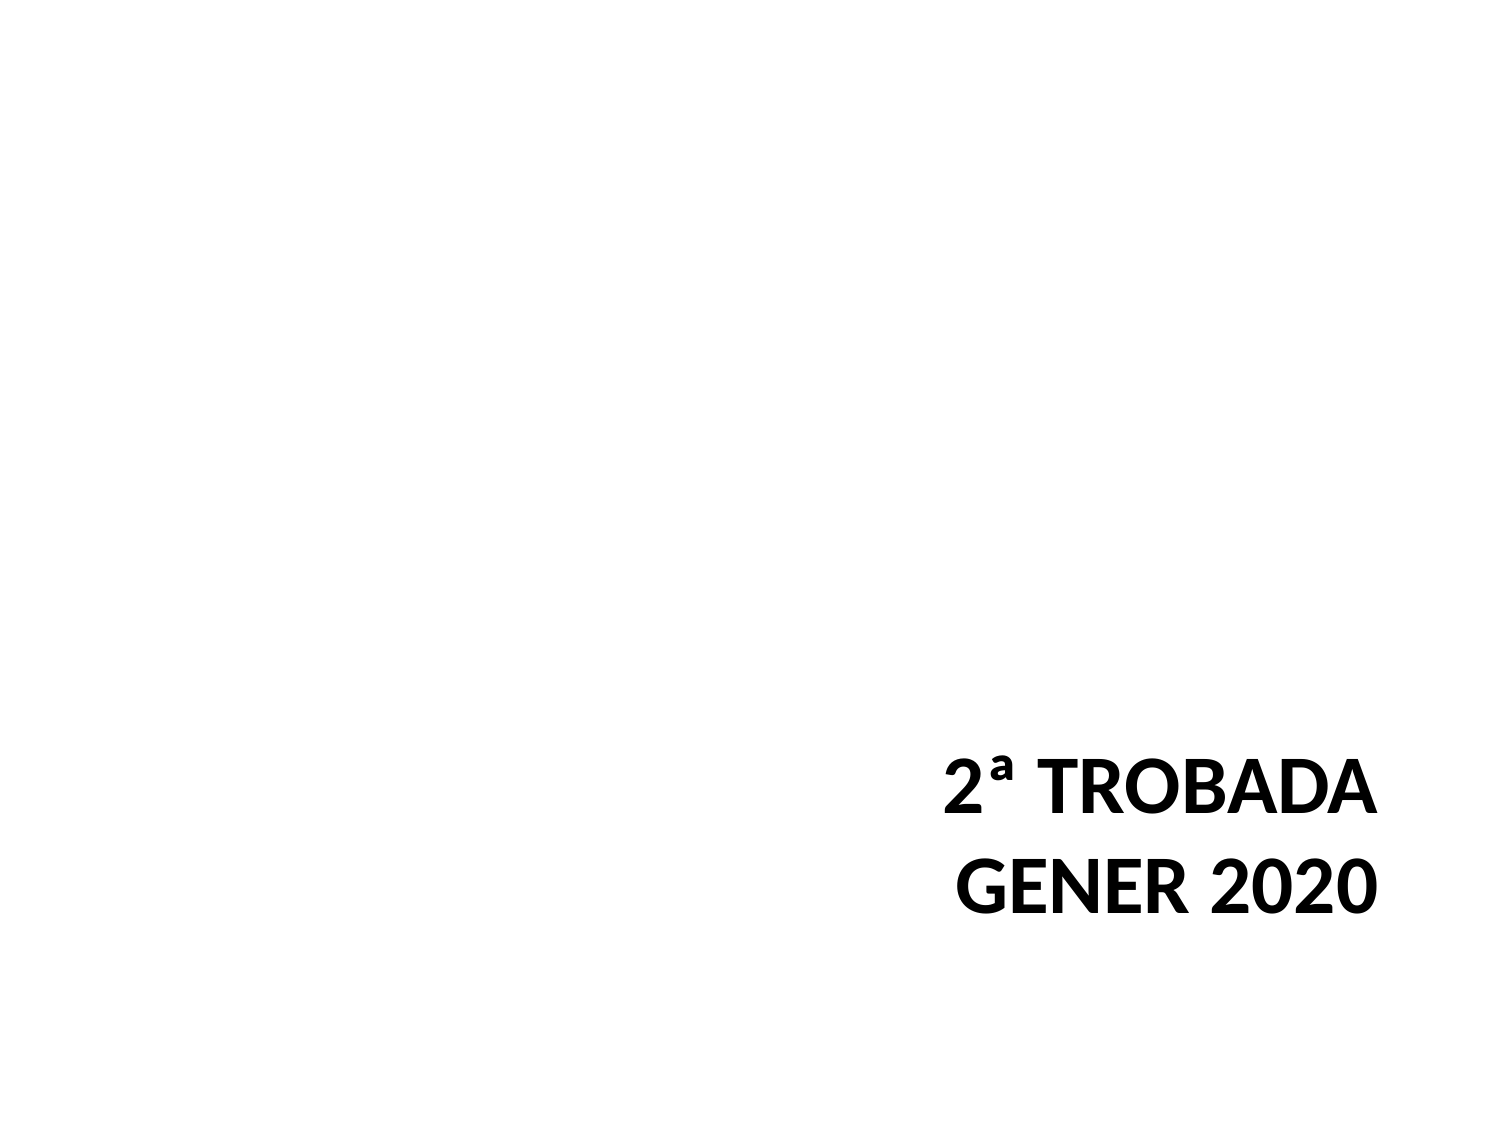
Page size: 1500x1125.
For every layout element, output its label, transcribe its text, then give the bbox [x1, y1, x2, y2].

title 2ª TROBADA GENER 2020 [118, 722, 1394, 947]
